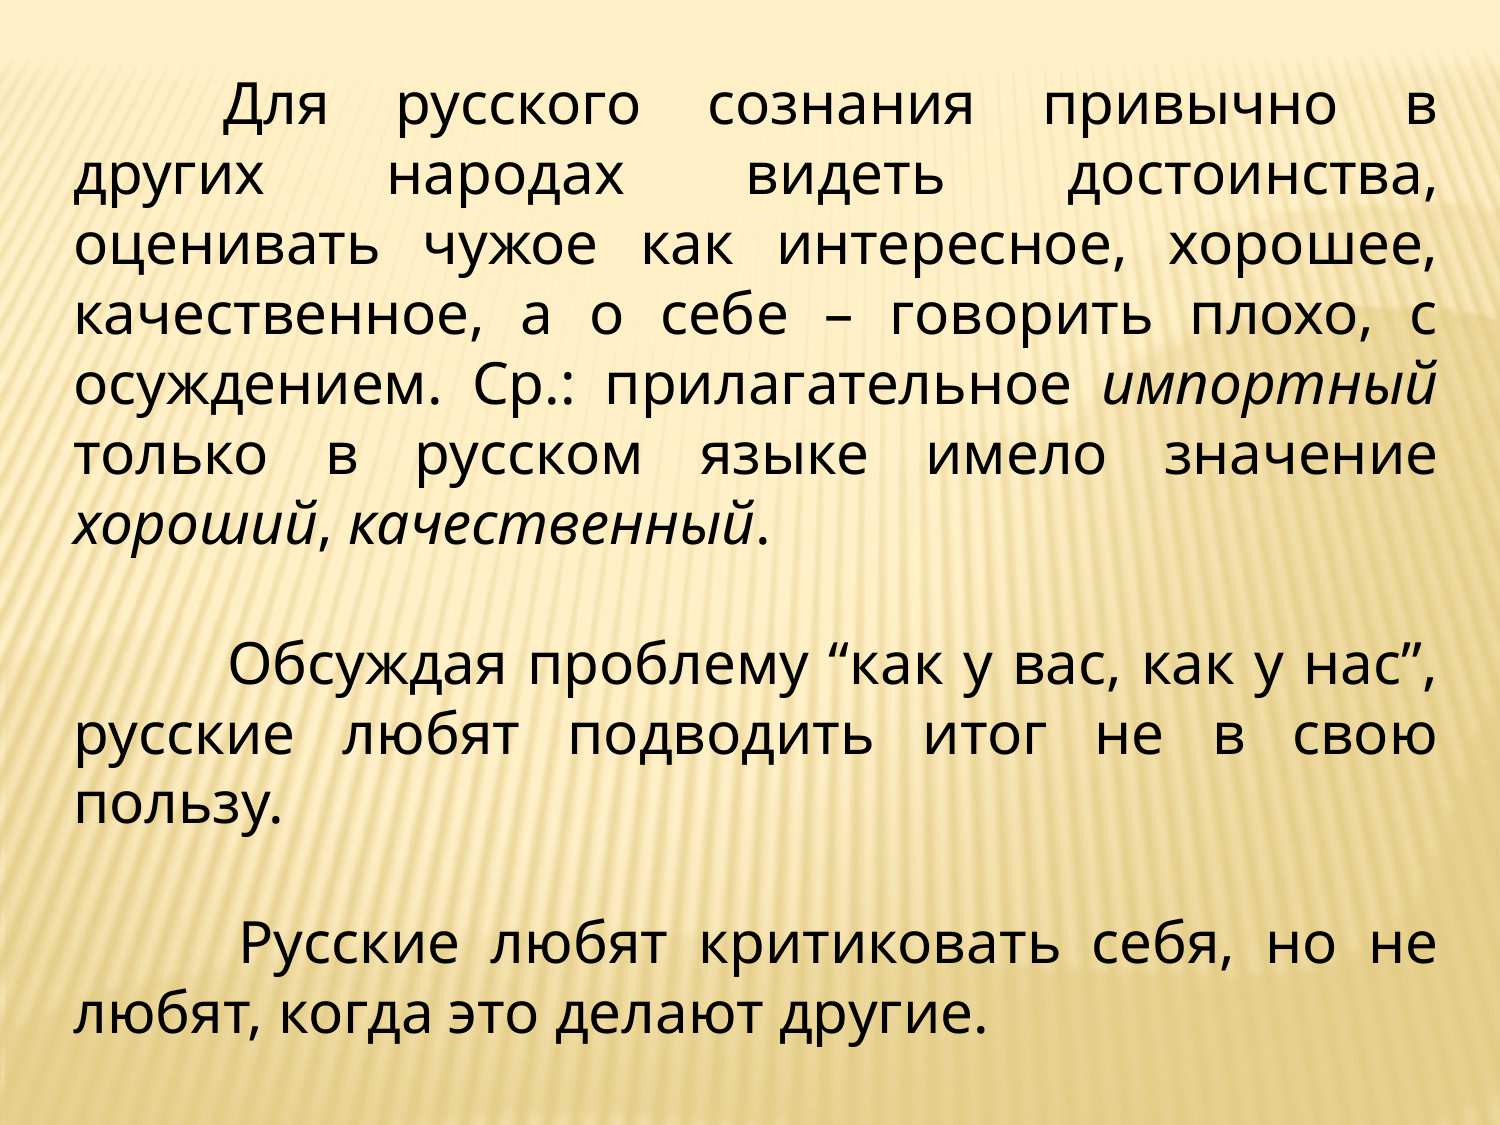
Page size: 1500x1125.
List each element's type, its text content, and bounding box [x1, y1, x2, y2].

text_box Для русского сознания привычно в других народах видеть достоинства, оценивать чужое как интересное, хорошее, качественное, а о себе – говорить плохо, с осуждением. Ср.: прилагательное импортный только в русском языке имело значение хороший, качественный. Обсуждая проблему “как у вас, как у нас”, русские любят подводить итог не в свою пользу. Русские любят критиковать себя, но не любят, когда это делают другие. [58, 58, 1453, 1098]
